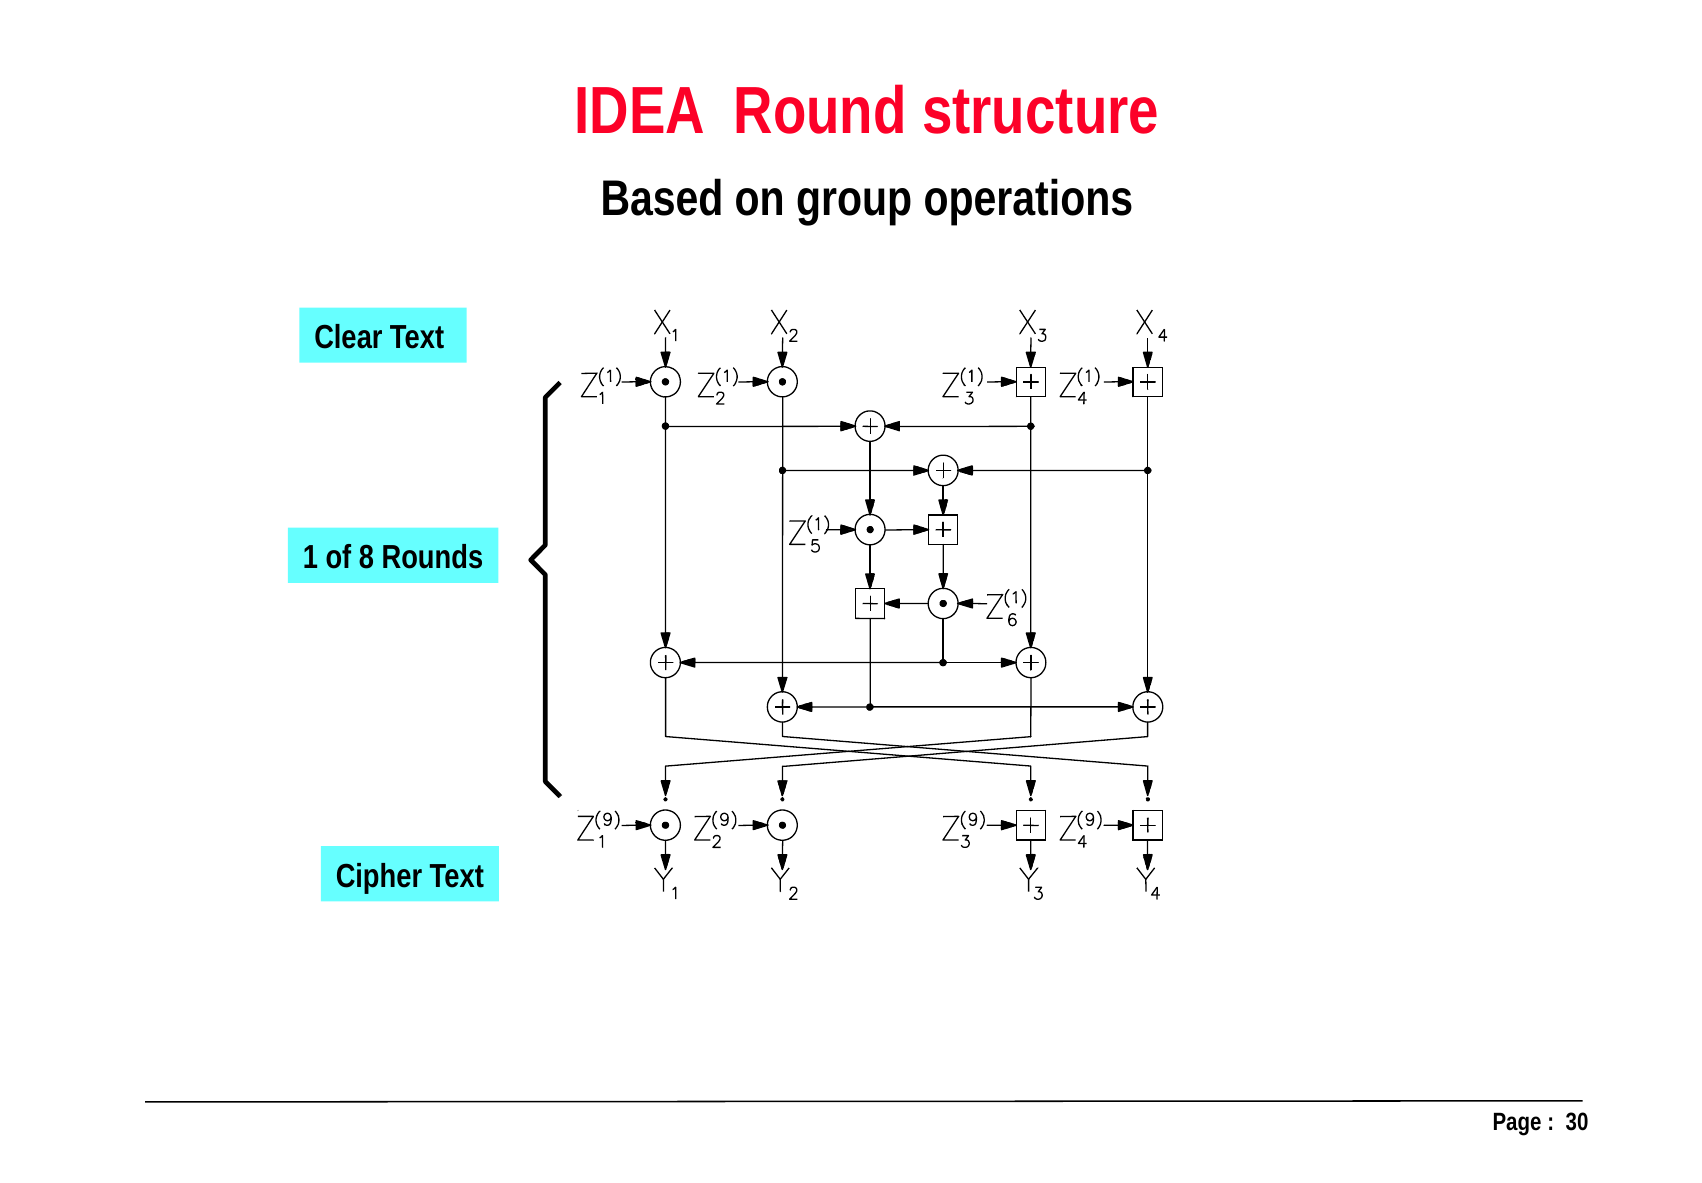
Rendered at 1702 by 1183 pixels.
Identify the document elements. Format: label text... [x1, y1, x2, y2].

text_box IDEA Round structure [548, 59, 1186, 155]
text_box [530, 382, 561, 797]
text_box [577, 329, 1168, 900]
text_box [581, 309, 1153, 327]
text_box Clear Text [299, 307, 467, 363]
text_box Based on group operations [585, 157, 1160, 233]
text_box Cipher Text [320, 846, 499, 902]
text_box 1 of 8 Rounds [287, 527, 499, 583]
